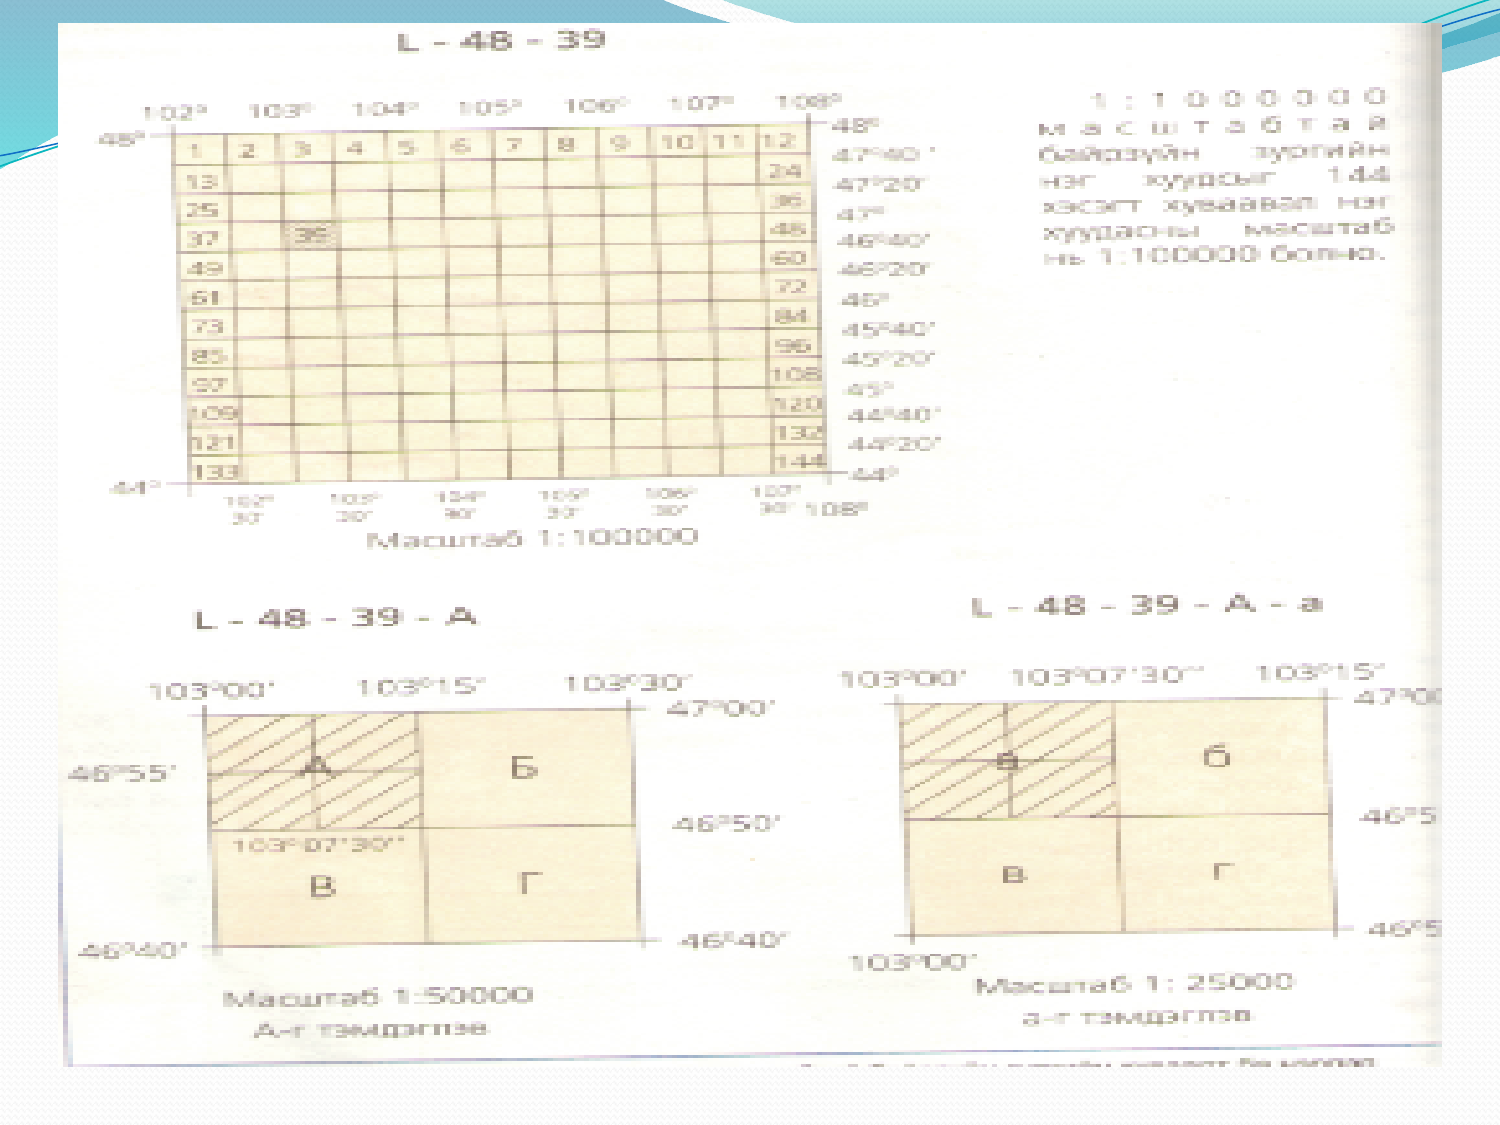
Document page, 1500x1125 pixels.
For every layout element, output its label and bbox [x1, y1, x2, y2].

list [58, 23, 1442, 1067]
